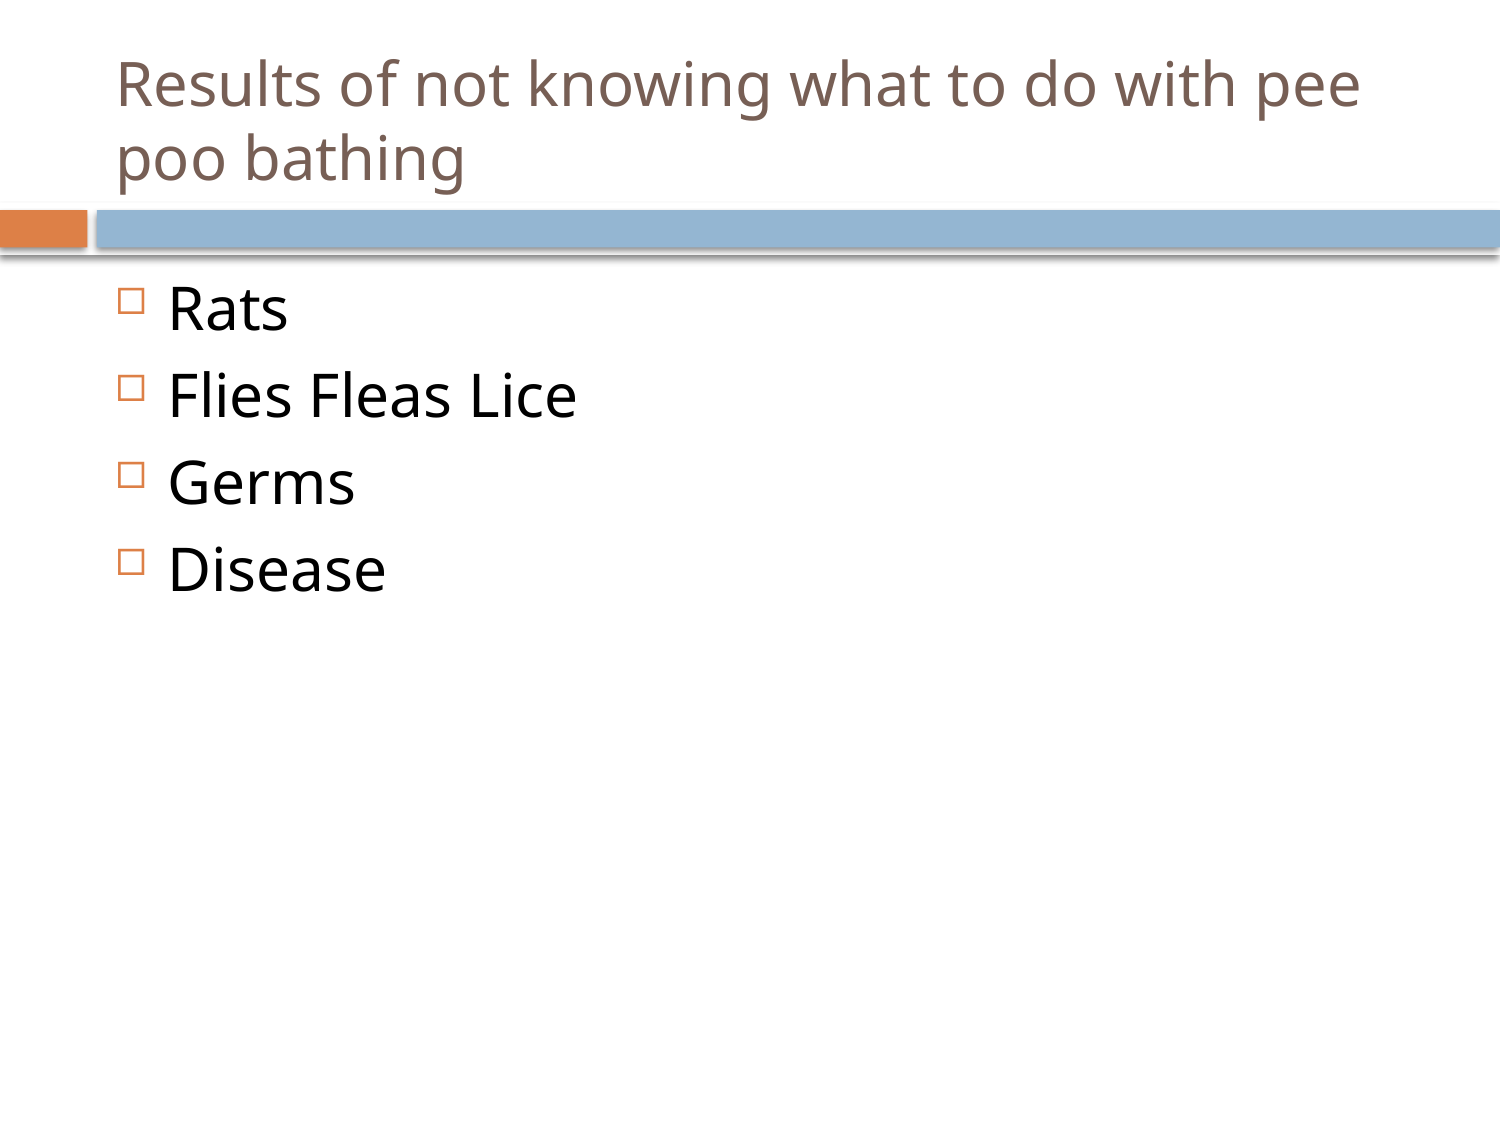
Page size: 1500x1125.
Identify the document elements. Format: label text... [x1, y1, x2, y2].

title Results of not knowing what to do with pee poo bathing [100, 37, 1438, 200]
list Rats Flies Fleas Lice Germs Disease [100, 262, 1438, 1000]
